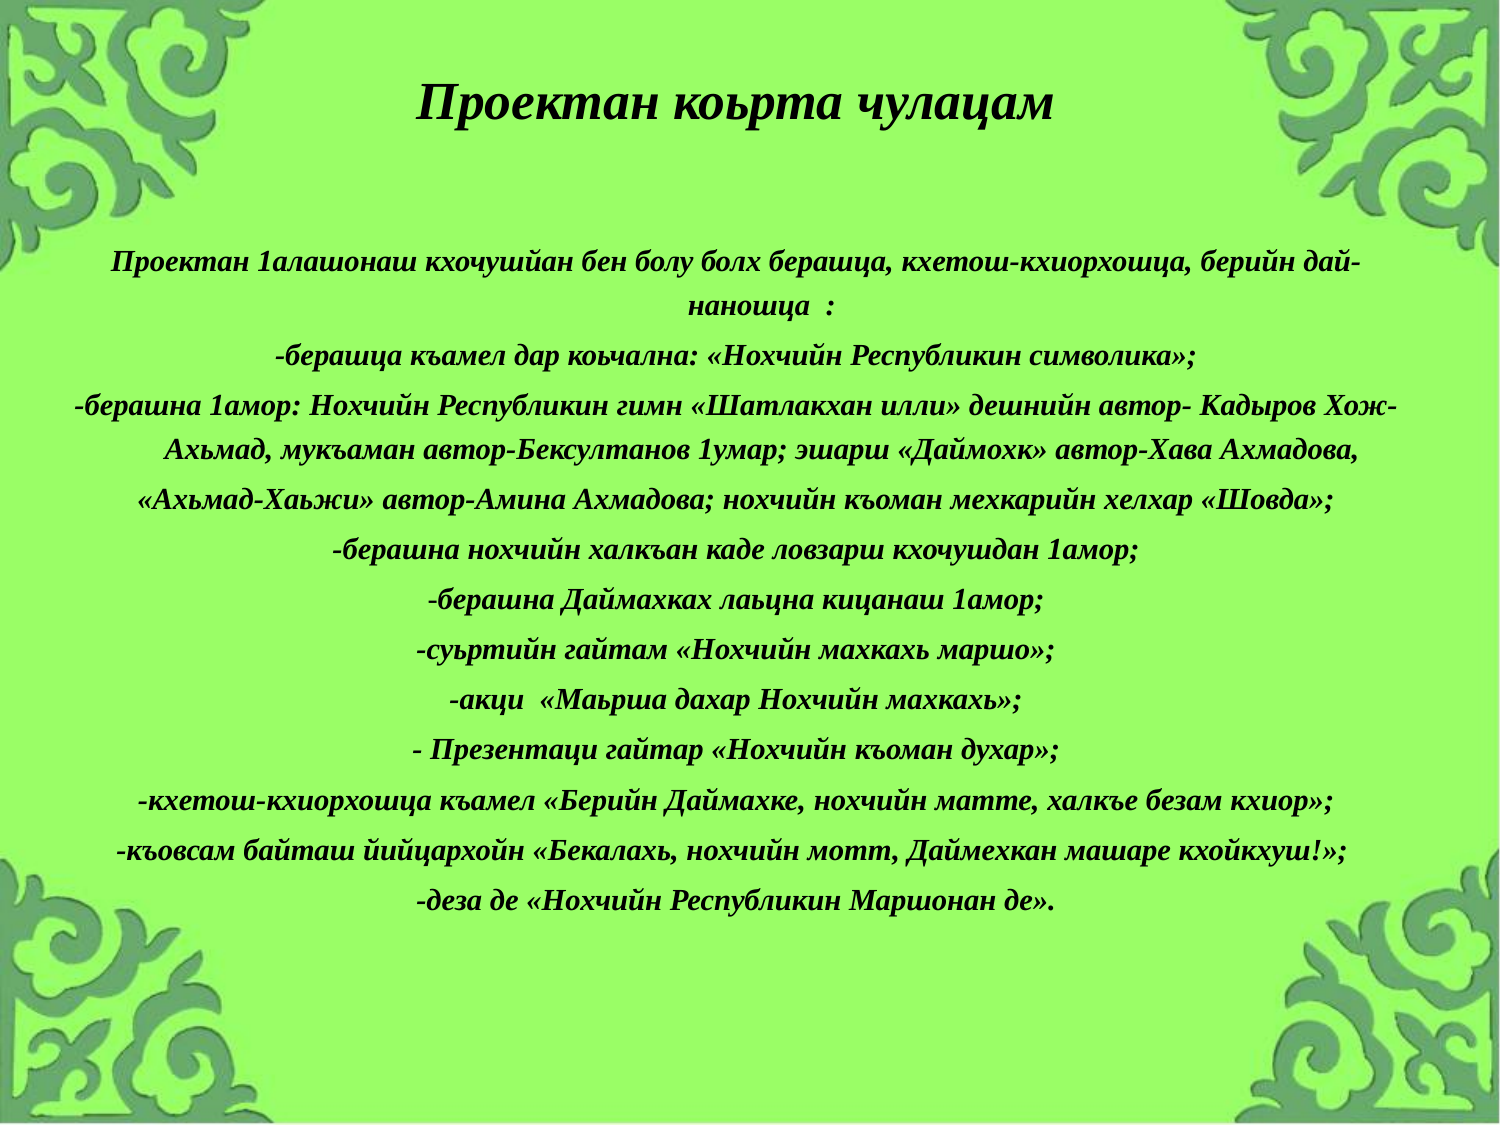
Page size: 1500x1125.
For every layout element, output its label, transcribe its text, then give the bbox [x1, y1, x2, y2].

picture [0, 0, 1500, 1125]
list Проектан коьрта чулацам Проектан 1алашонаш кхочушйан бен болу болх берашца, кхетош-кхиорхошца, берийн дай-наношца : -берашца къамел дар коьчална: «Нохчийн Республикин символика»; -берашна 1амор: Нохчийн Республикин гимн «Шатлакхан илли» дешнийн автор- Кадыров Хож-Ахьмад, мукъаман автор-Бексултанов 1умар; эшарш «Даймохк» автор-Хава Ахмадова, «Ахьмад-Хаьжи» автор-Амина Ахмадова; нохчийн къоман мехкарийн хелхар «Шовда»; -берашна нохчийн халкъан каде ловзарш кхочушдан 1амор; -берашна Даймахках лаьцна кицанаш 1амор; -суьртийн гайтам «Нохчийн махкахь маршо»; -акци «Маьрша дахар Нохчийн махкахь»; - Презентаци гайтар «Нохчийн къоман духар»; -кхетош-кхиорхошца къамел «Берийн Даймахке, нохчийн матте, халкъе безам кхиор»; -къовсам байташ йийцархойн «Бекалахь, нохчийн мотт, Даймехкан машаре кхойкхуш!»; -деза де «Нохчийн Республикин Маршонан де». [46, 58, 1425, 1125]
